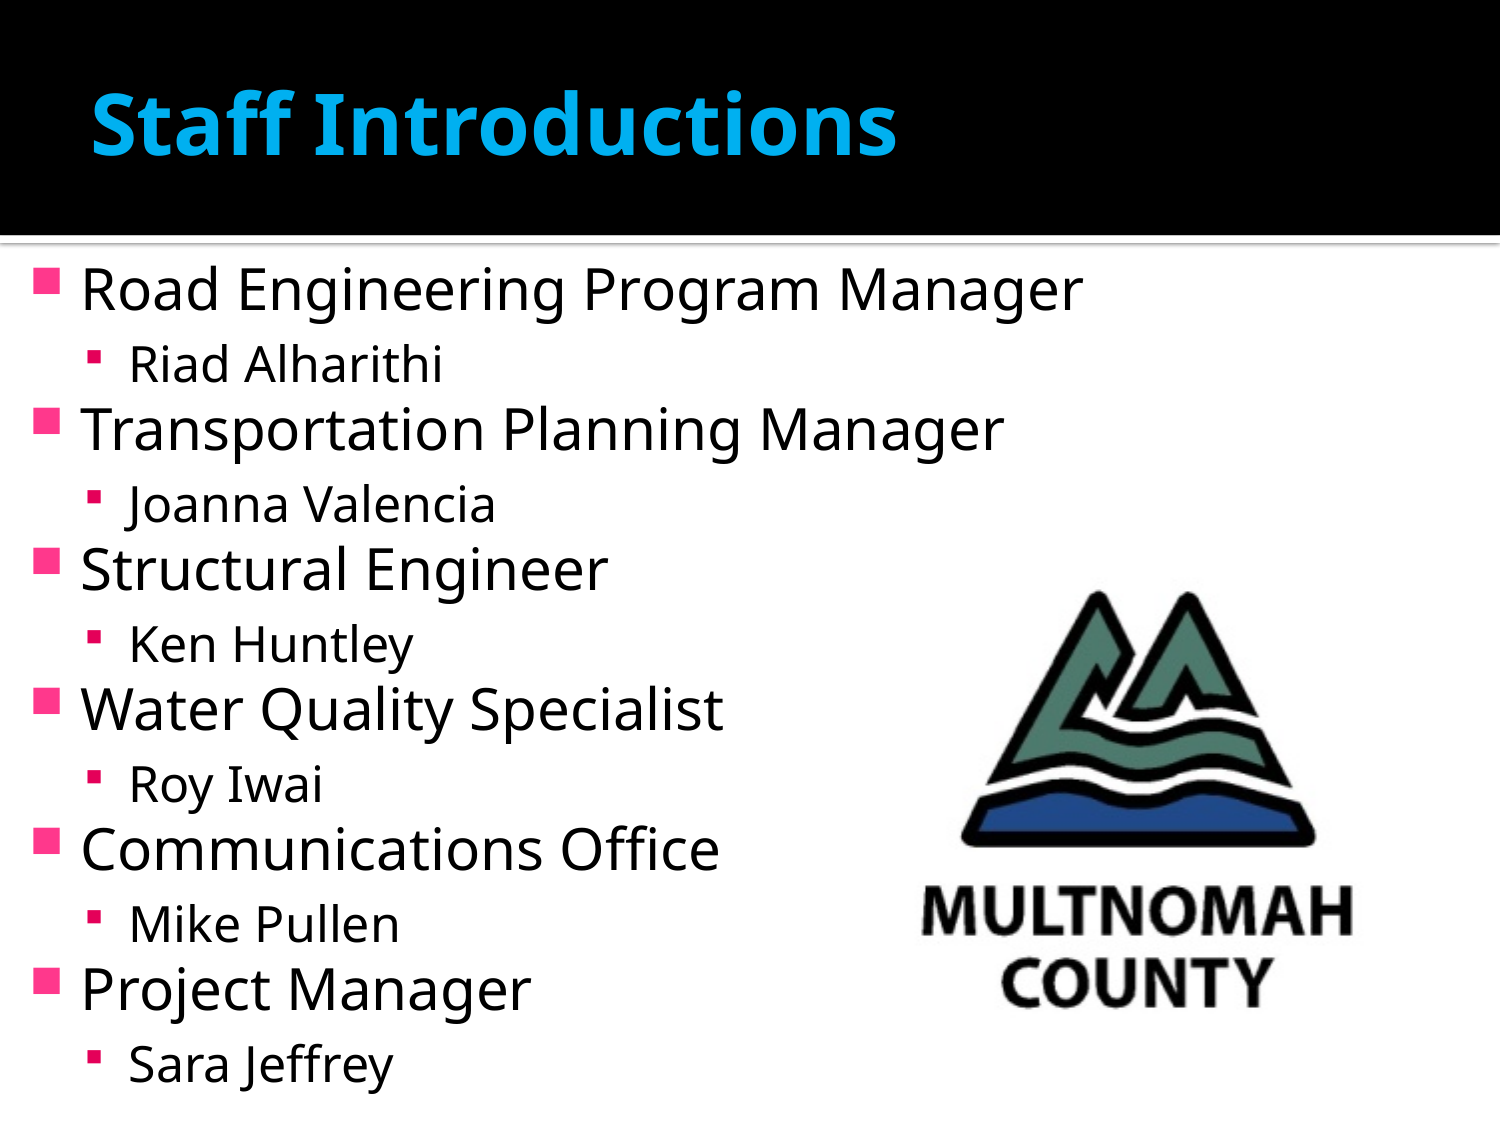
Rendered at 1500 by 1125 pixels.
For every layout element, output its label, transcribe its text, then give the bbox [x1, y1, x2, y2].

list Road Engineering Program Manager Riad Alharithi Transportation Planning Manager Joanna Valencia Structural Engineer Ken Huntley Water Quality Specialist Roy Iwai Communications Office Mike Pullen Project Manager Sara Jeffrey [0, 237, 1451, 1076]
picture [899, 562, 1375, 1038]
title Staff Introductions [75, 25, 1425, 231]
